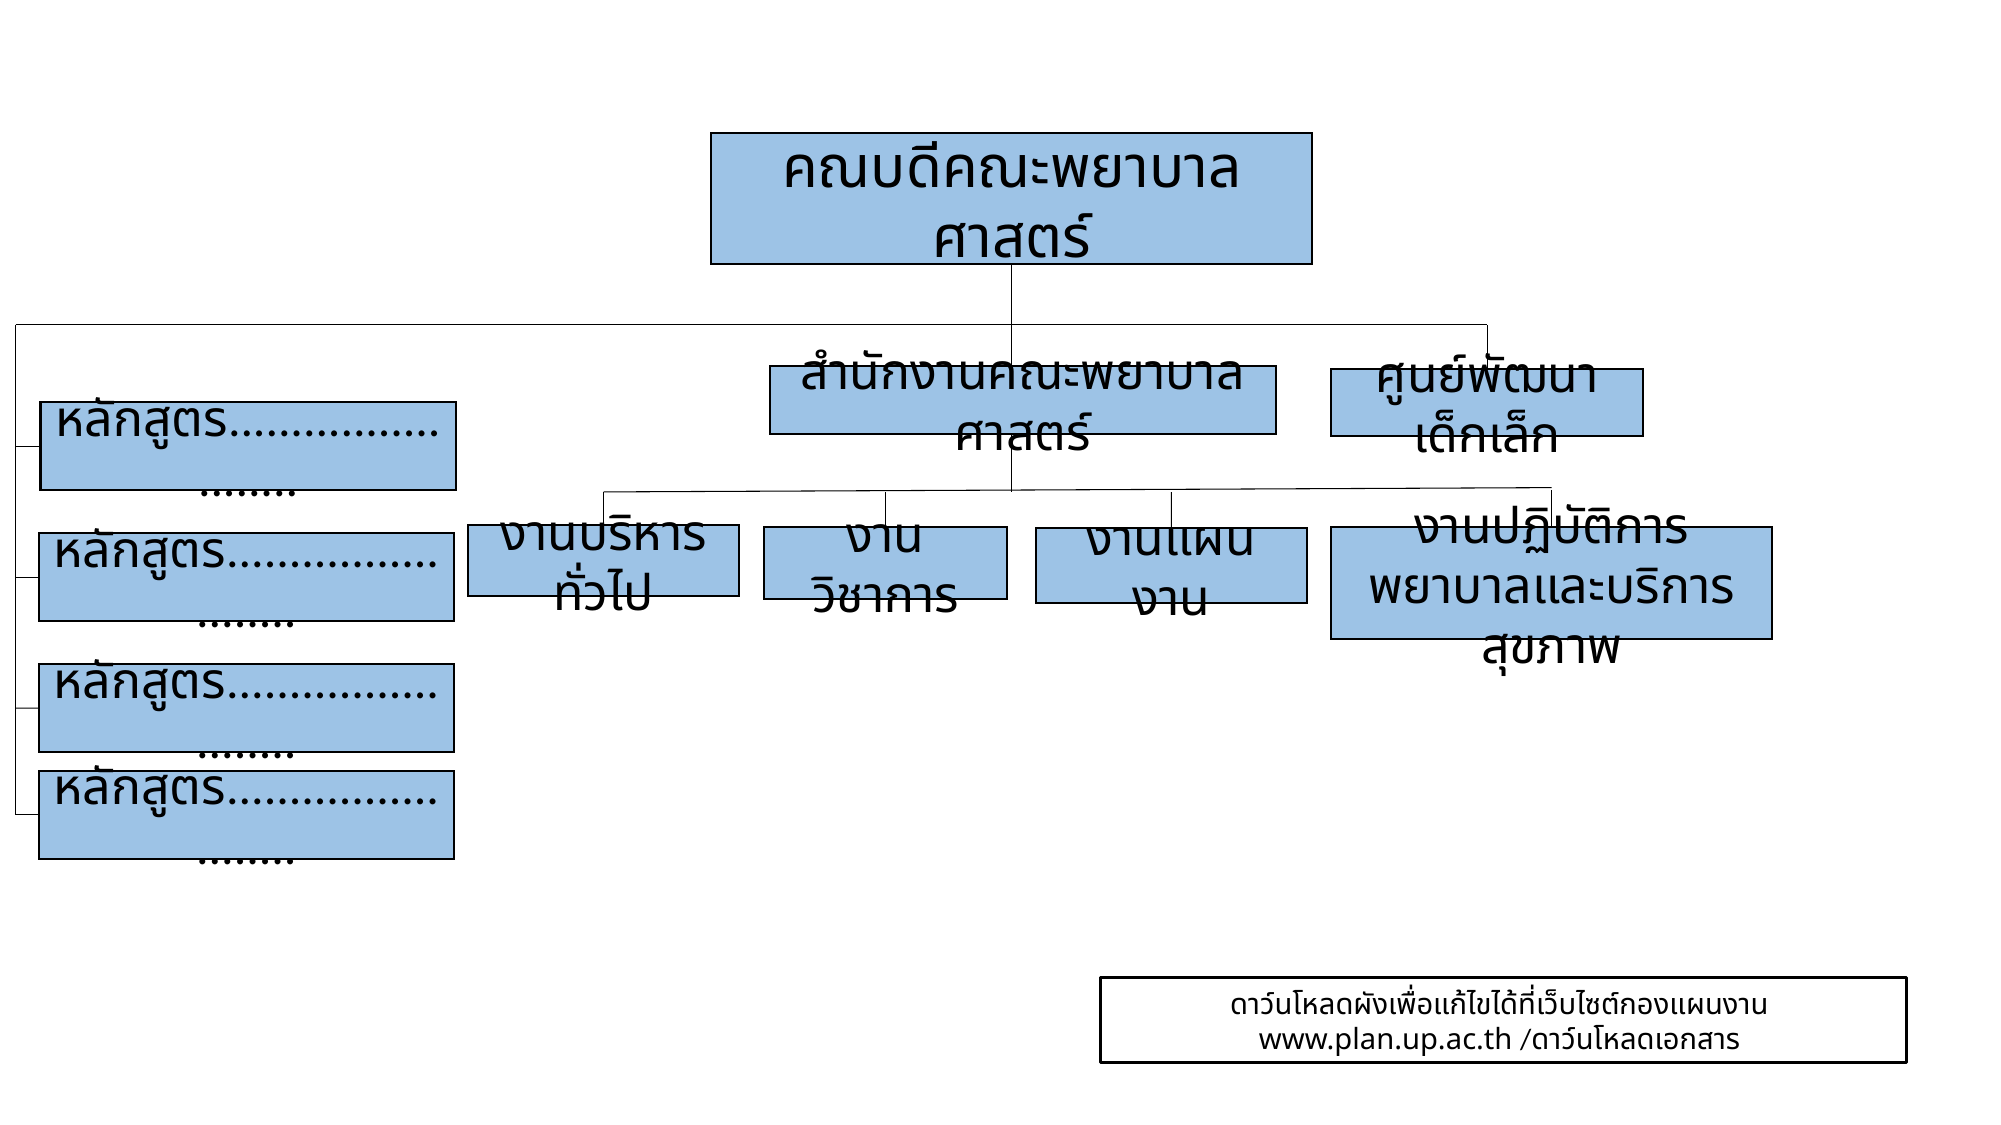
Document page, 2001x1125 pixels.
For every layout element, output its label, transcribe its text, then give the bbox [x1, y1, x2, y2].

text_box คณบดีคณะพยาบาลศาสตร์ [710, 132, 1313, 265]
text_box งานวิชาการ [763, 526, 1008, 600]
text_box หลักสูตร......................... [39, 401, 457, 491]
text_box หลักสูตร......................... [38, 663, 455, 753]
text_box ศูนย์พัฒนาเด็กเล็ก [1330, 368, 1644, 437]
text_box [1012, 487, 1552, 492]
text_box สำนักงานคณะพยาบาลศาสตร์ [769, 365, 1277, 435]
text_box งานปฏิบัติการพยาบาลและบริการสุขภาพ [1330, 526, 1773, 640]
text_box หลักสูตร......................... [38, 532, 455, 622]
text_box หลักสูตร......................... [38, 770, 455, 860]
text_box ดาว์นโหลดผังเพื่อแก้ไขได้ที่เว็บไซต์กองแผนงาน www.plan.up.ac.th /ดาว์นโหลดเอกสาร [1100, 977, 1907, 1063]
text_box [603, 487, 1011, 492]
text_box งานแผนงาน [1035, 527, 1308, 604]
text_box งานบริหารทั่วไป [467, 524, 740, 597]
